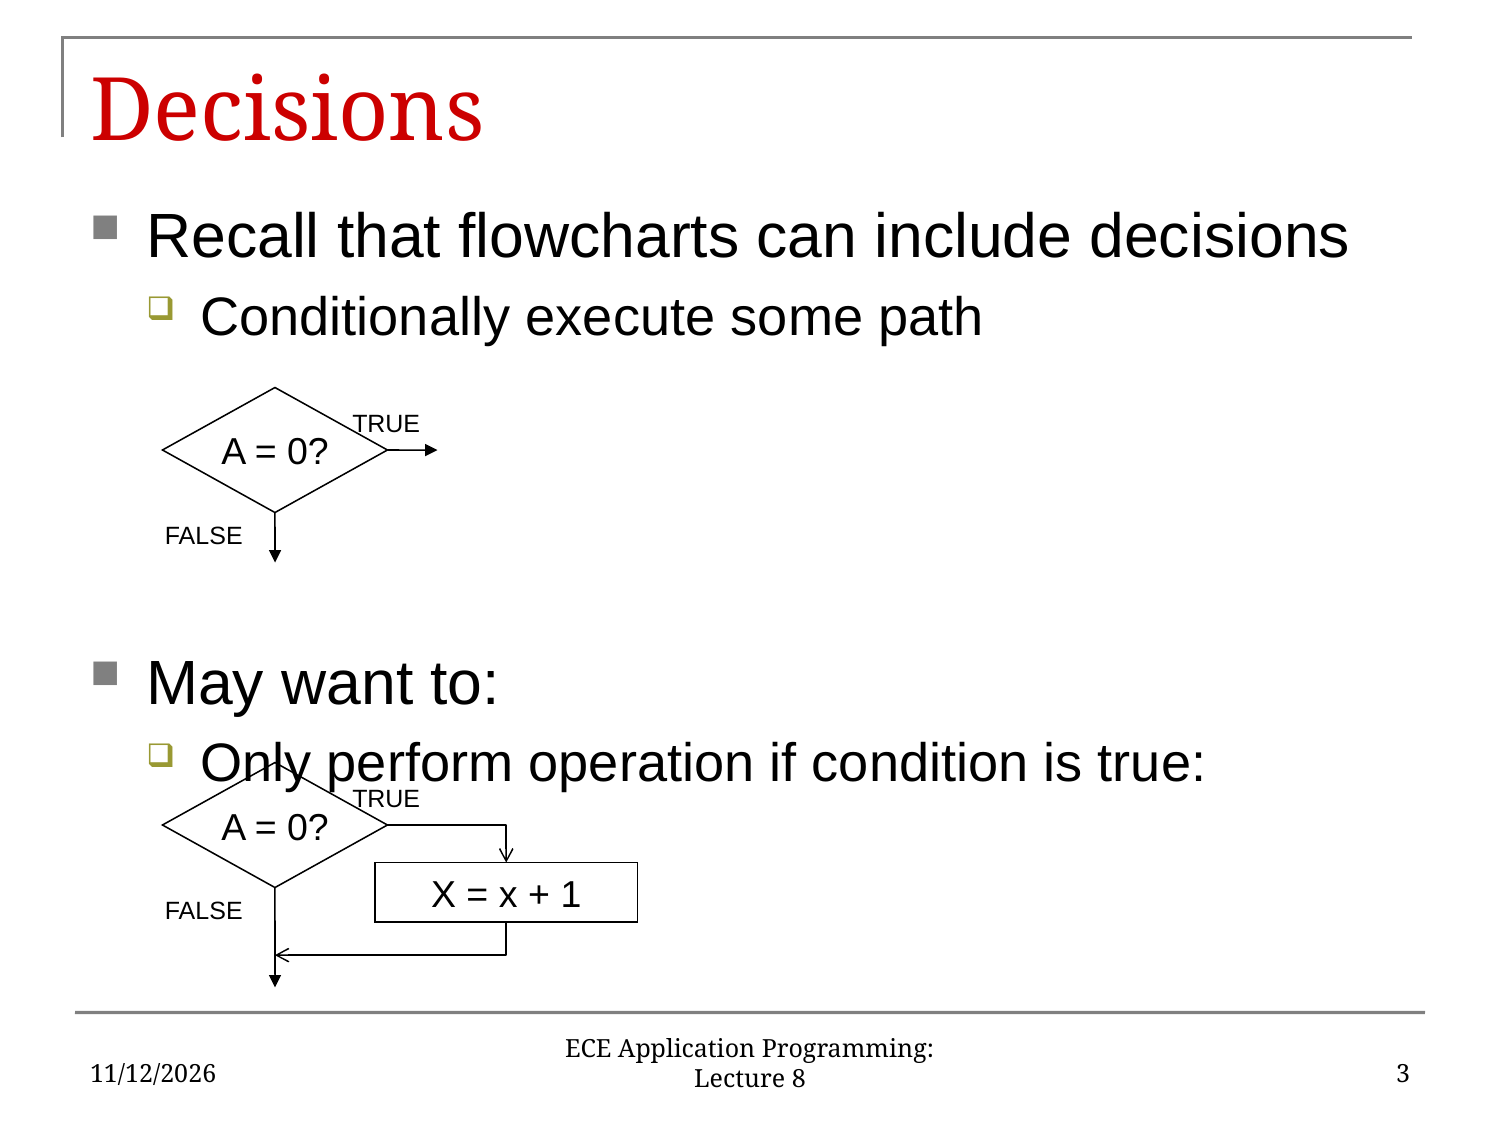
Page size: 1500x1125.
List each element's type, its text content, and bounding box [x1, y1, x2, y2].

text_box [374, 823, 407, 1055]
text_box TRUE [337, 399, 438, 445]
slide_number 3 [1074, 1023, 1426, 1100]
list Recall that flowcharts can include decisions Conditionally execute some path May want to: Only perform operation if condition is true: [75, 187, 1425, 1006]
text_box [268, 956, 282, 988]
footer ECE Application Programming: Lecture 8 [512, 1024, 988, 1101]
text_box A = 0? [162, 387, 387, 513]
text_box X = x + 1 [411, 862, 638, 923]
title Decisions [75, 45, 1425, 163]
text_box [268, 512, 282, 563]
text_box TRUE [337, 774, 438, 820]
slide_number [74, 1023, 426, 1100]
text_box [409, 824, 507, 863]
text_box FALSE [150, 512, 263, 558]
text_box FALSE [150, 887, 263, 933]
text_box [387, 445, 438, 457]
text_box A = 0? [162, 762, 381, 888]
